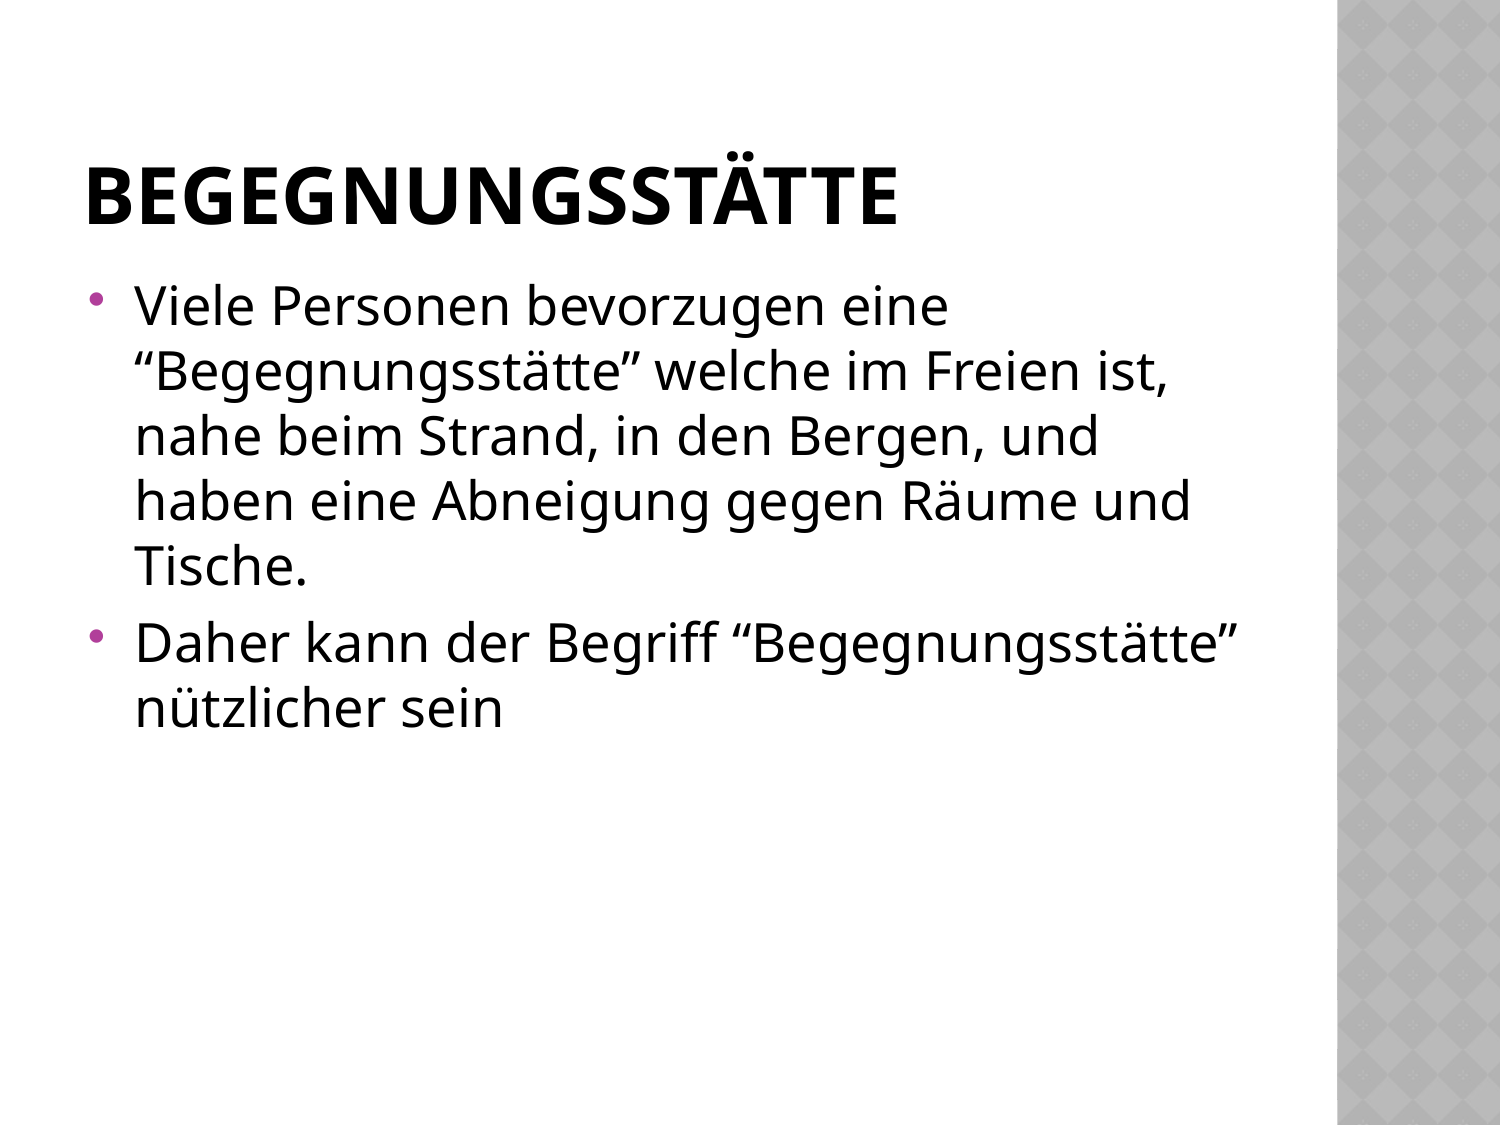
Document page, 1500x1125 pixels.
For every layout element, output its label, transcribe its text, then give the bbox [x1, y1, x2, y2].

title Begegnungsstätte [75, 52, 1263, 240]
list Viele Personen bevorzugen eine “Begegnungsstätte” welche im Freien ist, nahe beim Strand, in den Bergen, und haben eine Abneigung gegen Räume und Tische. Daher kann der Begriff “Begegnungsstätte” nützlicher sein [75, 264, 1263, 1059]
